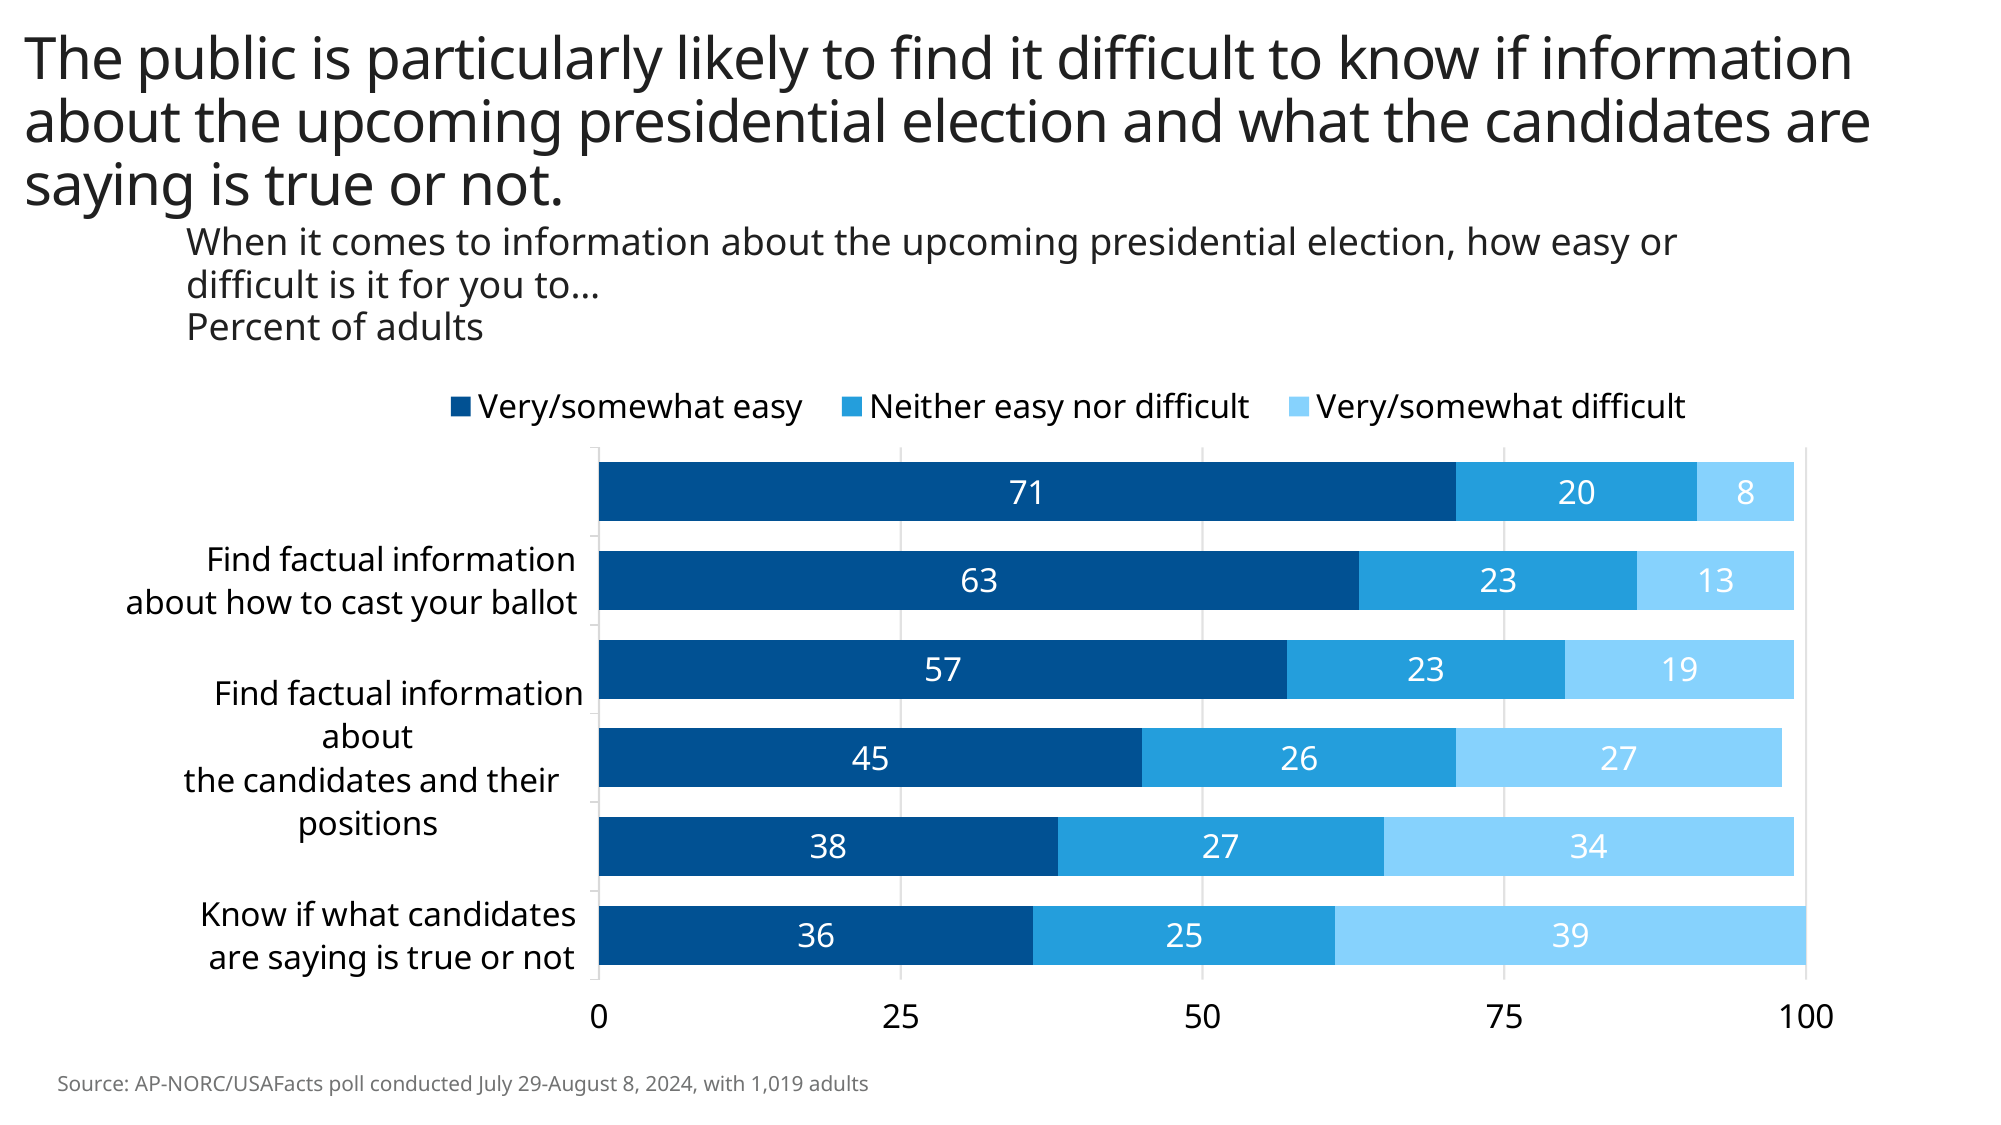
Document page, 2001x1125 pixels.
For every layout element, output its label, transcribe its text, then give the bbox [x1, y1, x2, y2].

chart [109, 357, 1906, 1038]
title The public is particularly likely to find it difficult to know if information about the upcoming presidential election and what the candidates are saying is true or not. [24, 29, 1873, 222]
list When it comes to information about the upcoming presidential election, how easy or difficult is it for you to… Percent of adults [171, 221, 1762, 327]
list Source: AP-NORC/USAFacts poll conducted July 29-August 8, 2024, with 1,019 adults [42, 1067, 1168, 1103]
